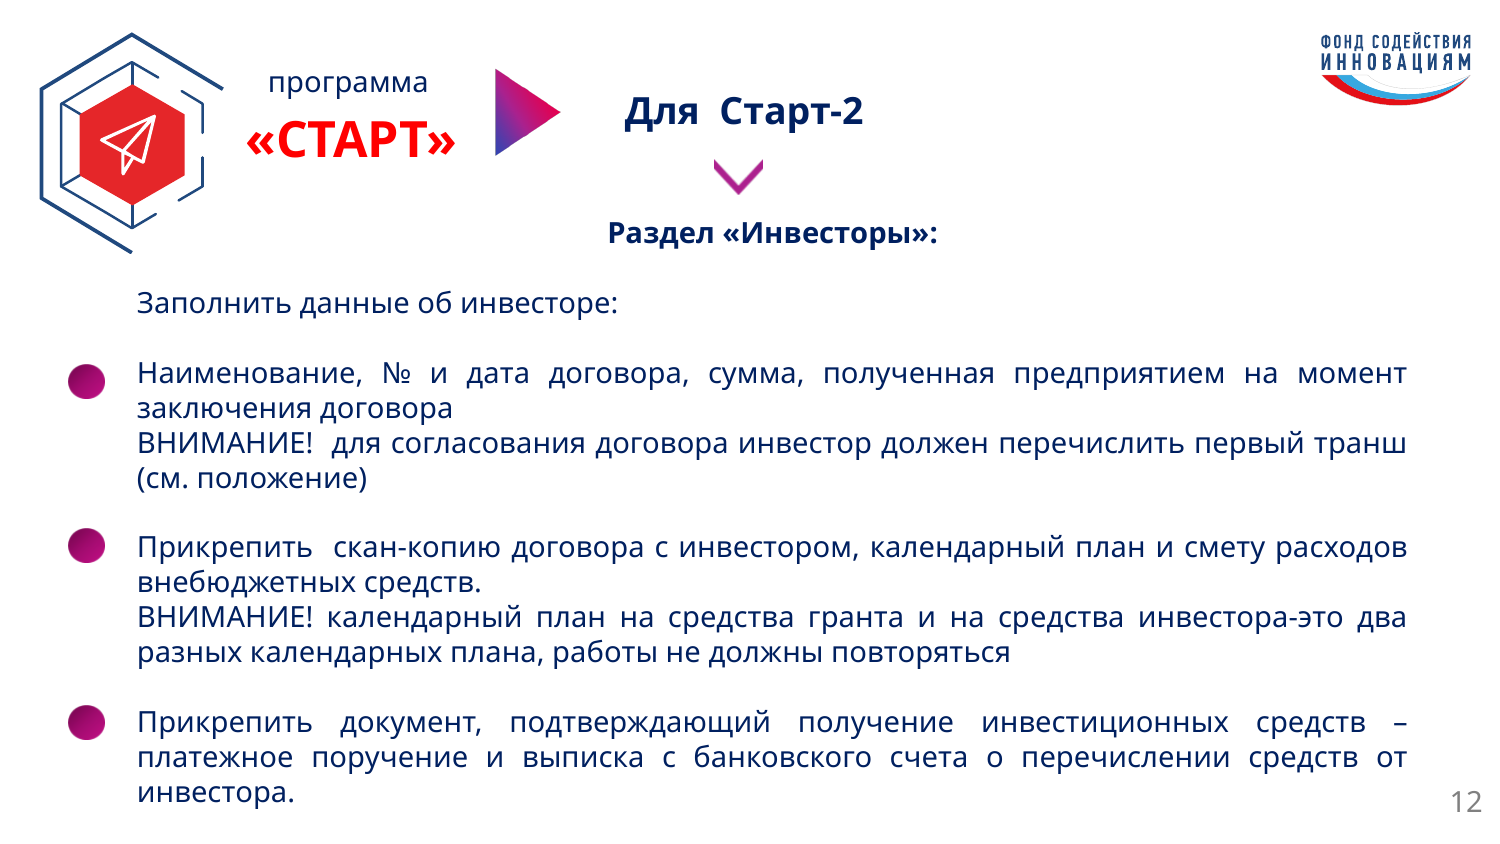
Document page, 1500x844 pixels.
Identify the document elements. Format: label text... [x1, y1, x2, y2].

picture [68, 705, 105, 740]
picture [489, 62, 567, 161]
picture [68, 527, 105, 563]
picture [714, 159, 763, 195]
text_box Для Старт-2 [610, 79, 1223, 139]
text_box Раздел «Инвесторы»: Заполнить данные об инвесторе: Наименование, № и дата договора, сумма, полученная предприятием на момент заключения договора ВНИМАНИЕ! для согласования договора инвестор должен перечислить первый транш (см. положение) Прикрепить скан-копию договора с инвестором, календарный план и смету расходов внебюджетных средств. ВНИМАНИЕ! календарный план на средства гранта и на средства инвестора-это два разных календарных плана, работы не должны повторяться Прикрепить документ, подтверждающий получение инвестиционных средств –платежное поручение и выписка с банковского счета о перечислении средств от инвестора. [122, 206, 1424, 816]
picture [1321, 31, 1471, 106]
text_box «СТАРТ» [230, 100, 473, 176]
picture [68, 363, 105, 399]
text_box программа [253, 55, 444, 100]
text_box 12 [1434, 776, 1498, 826]
picture [39, 31, 225, 254]
